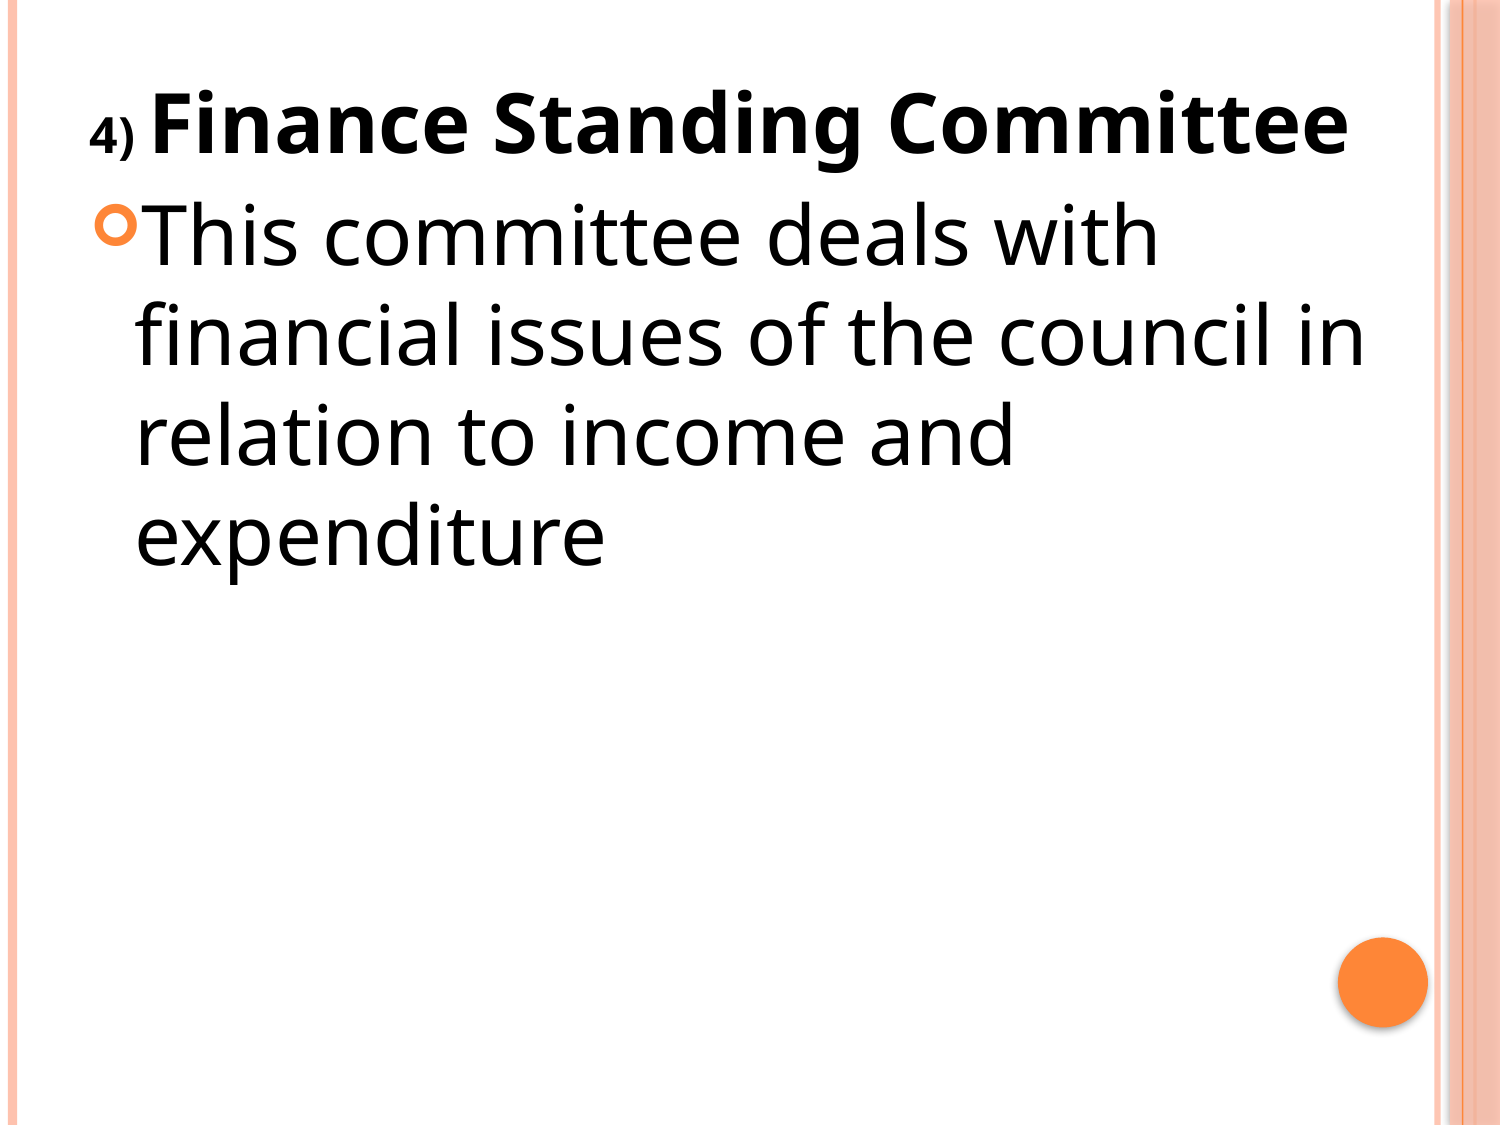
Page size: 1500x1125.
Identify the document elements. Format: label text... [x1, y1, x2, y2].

list 4) Finance Standing Committee This committee deals with financial issues of the council in relation to income and expenditure [75, 62, 1425, 1005]
